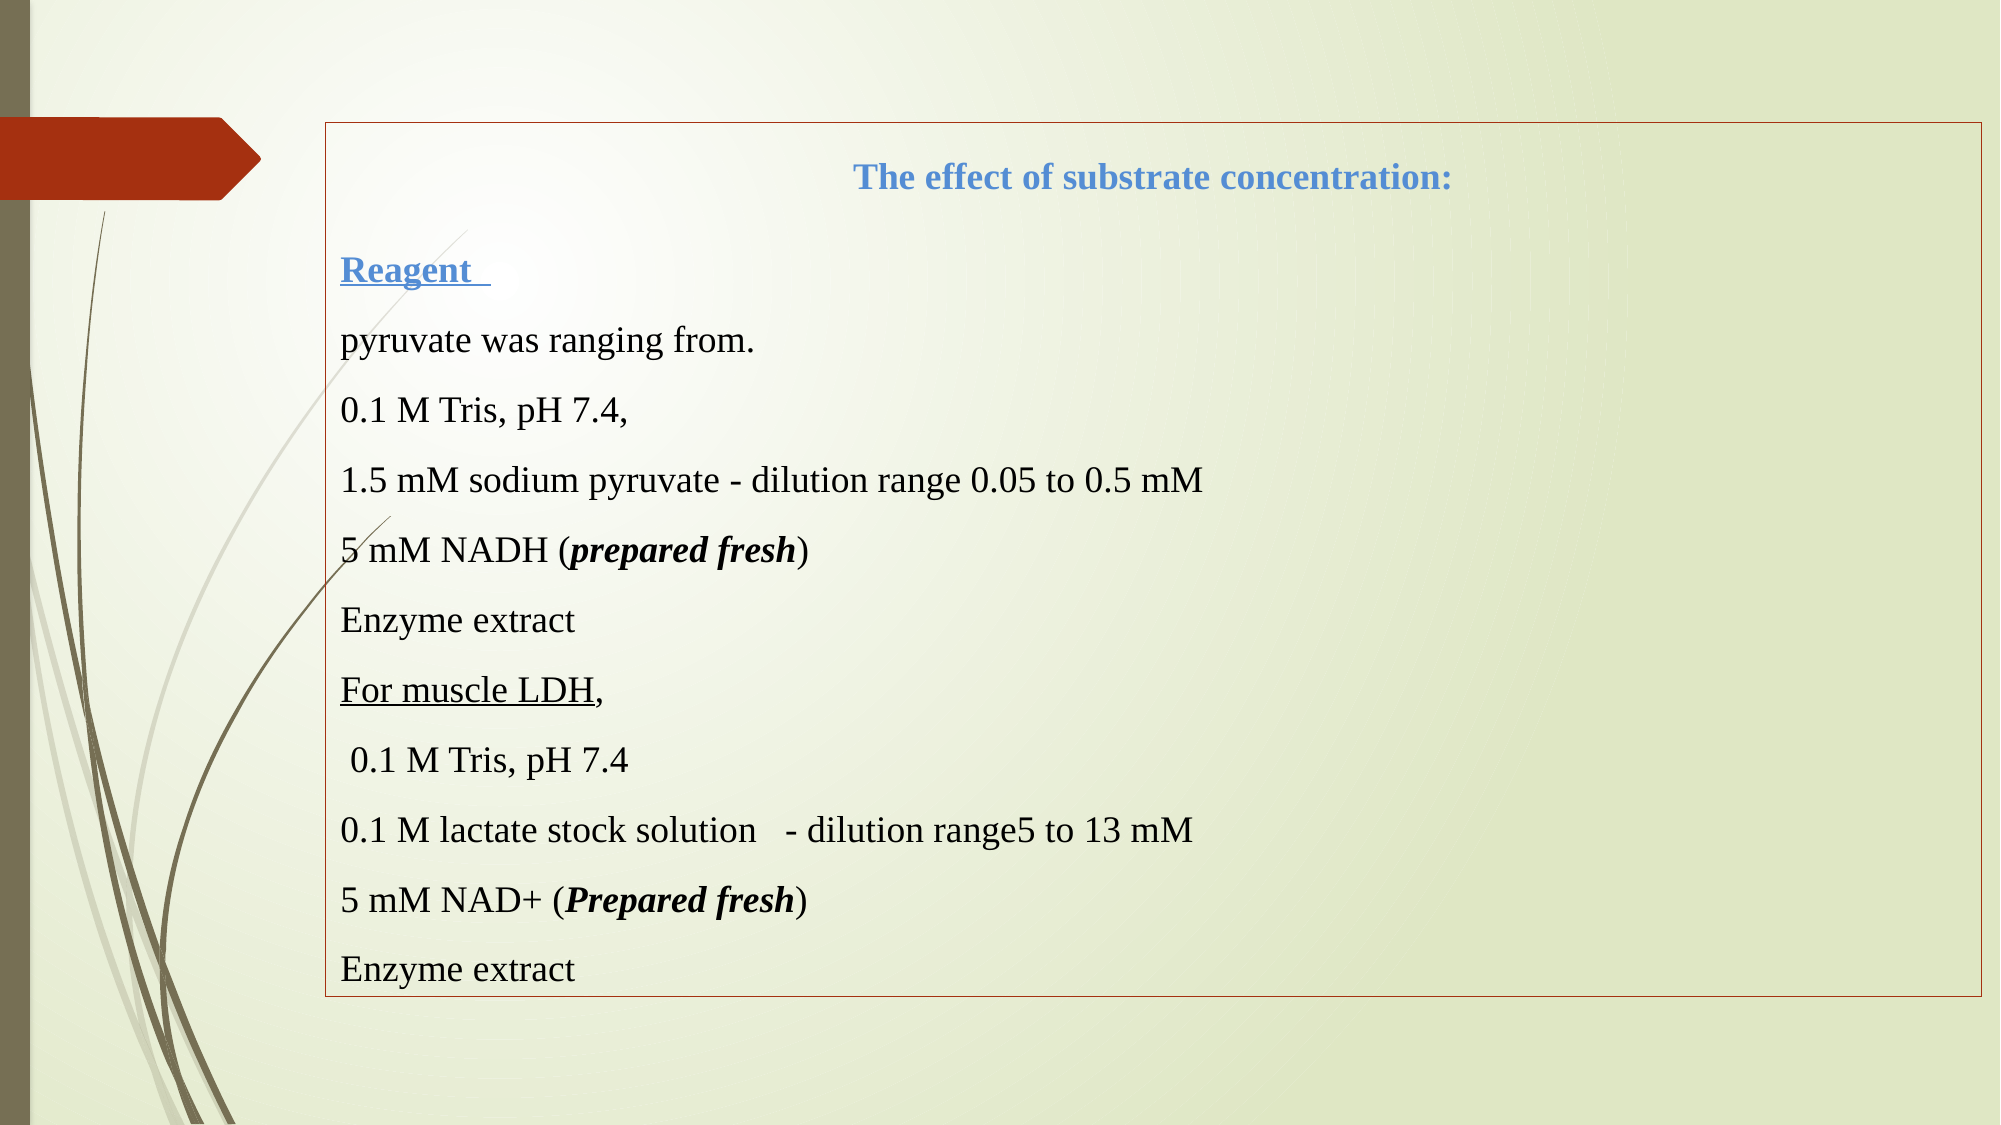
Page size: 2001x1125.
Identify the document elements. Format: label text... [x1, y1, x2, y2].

text_box The effect of substrate concentration: Reagent pyruvate was ranging from. 0.1 M Tris, pH 7.4, 1.5 mM sodium pyruvate - dilution range 0.05 to 0.5 mM 5 mM NADH (prepared fresh) Enzyme extract For muscle LDH, 0.1 M Tris, pH 7.4 0.1 M lactate stock solution - dilution range5 to 13 mM 5 mM NAD+ (Prepared fresh) Enzyme extract [325, 122, 1982, 997]
